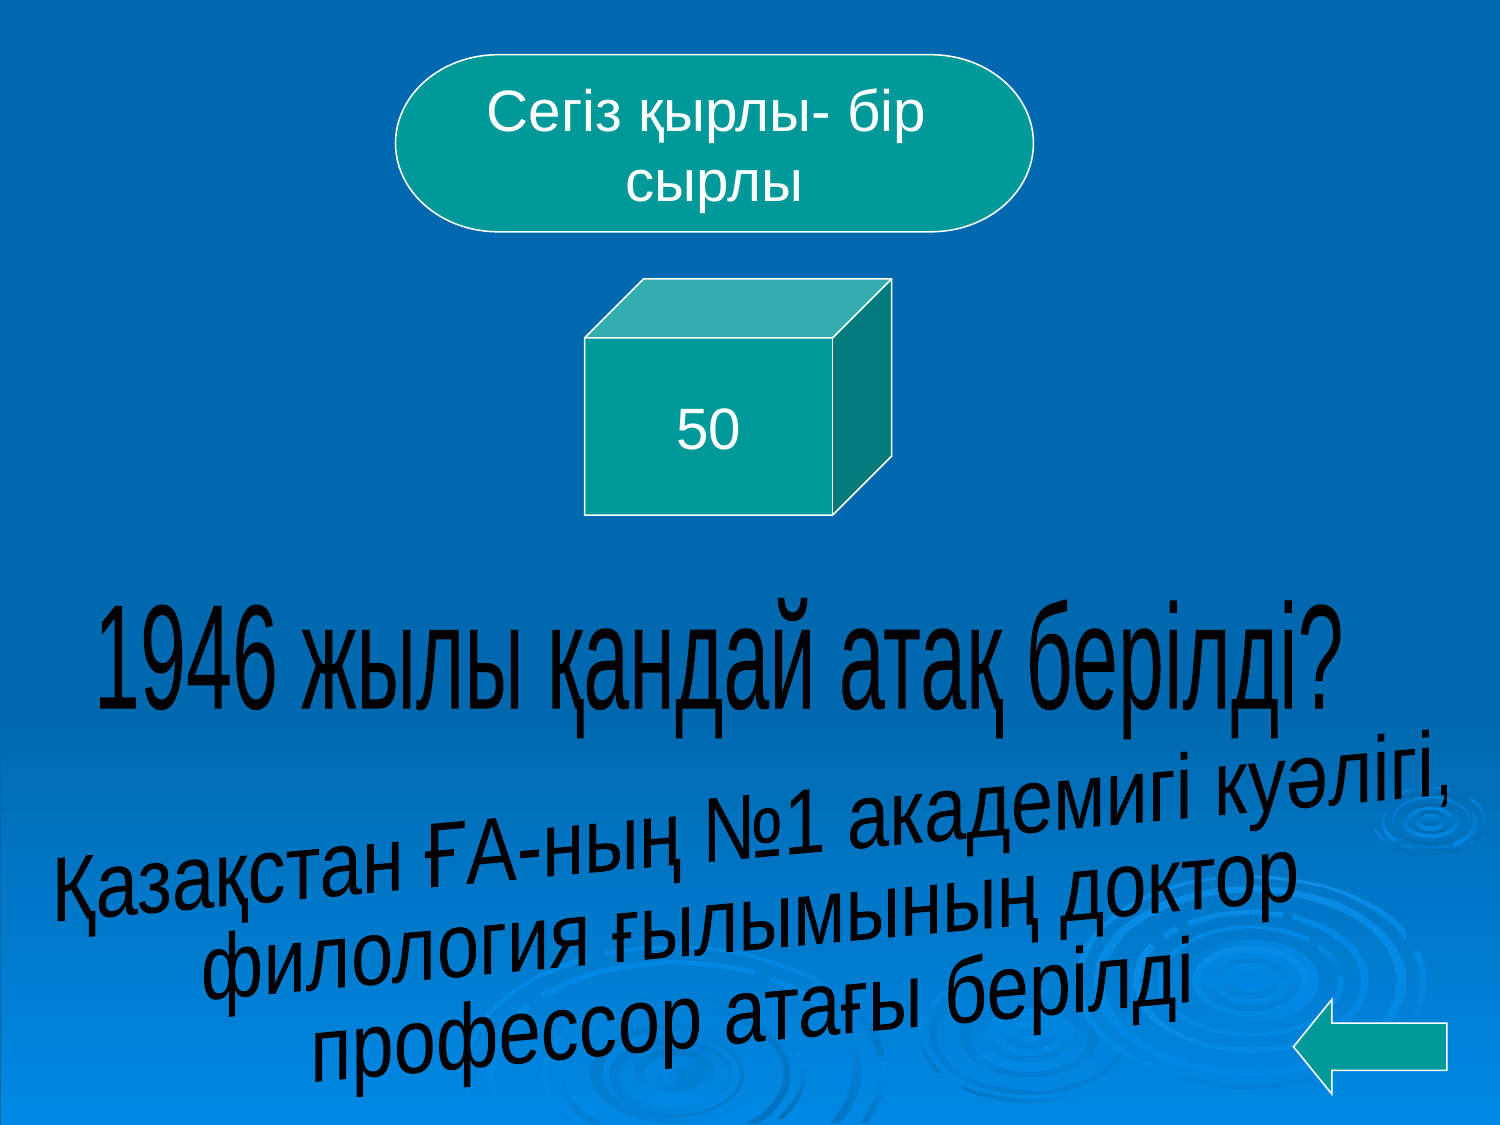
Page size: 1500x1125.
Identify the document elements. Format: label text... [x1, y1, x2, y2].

text_box 50 [584, 278, 892, 516]
text_box Сегіз қырлы- бір сырлы [395, 54, 1034, 232]
text_box [1293, 999, 1447, 1095]
